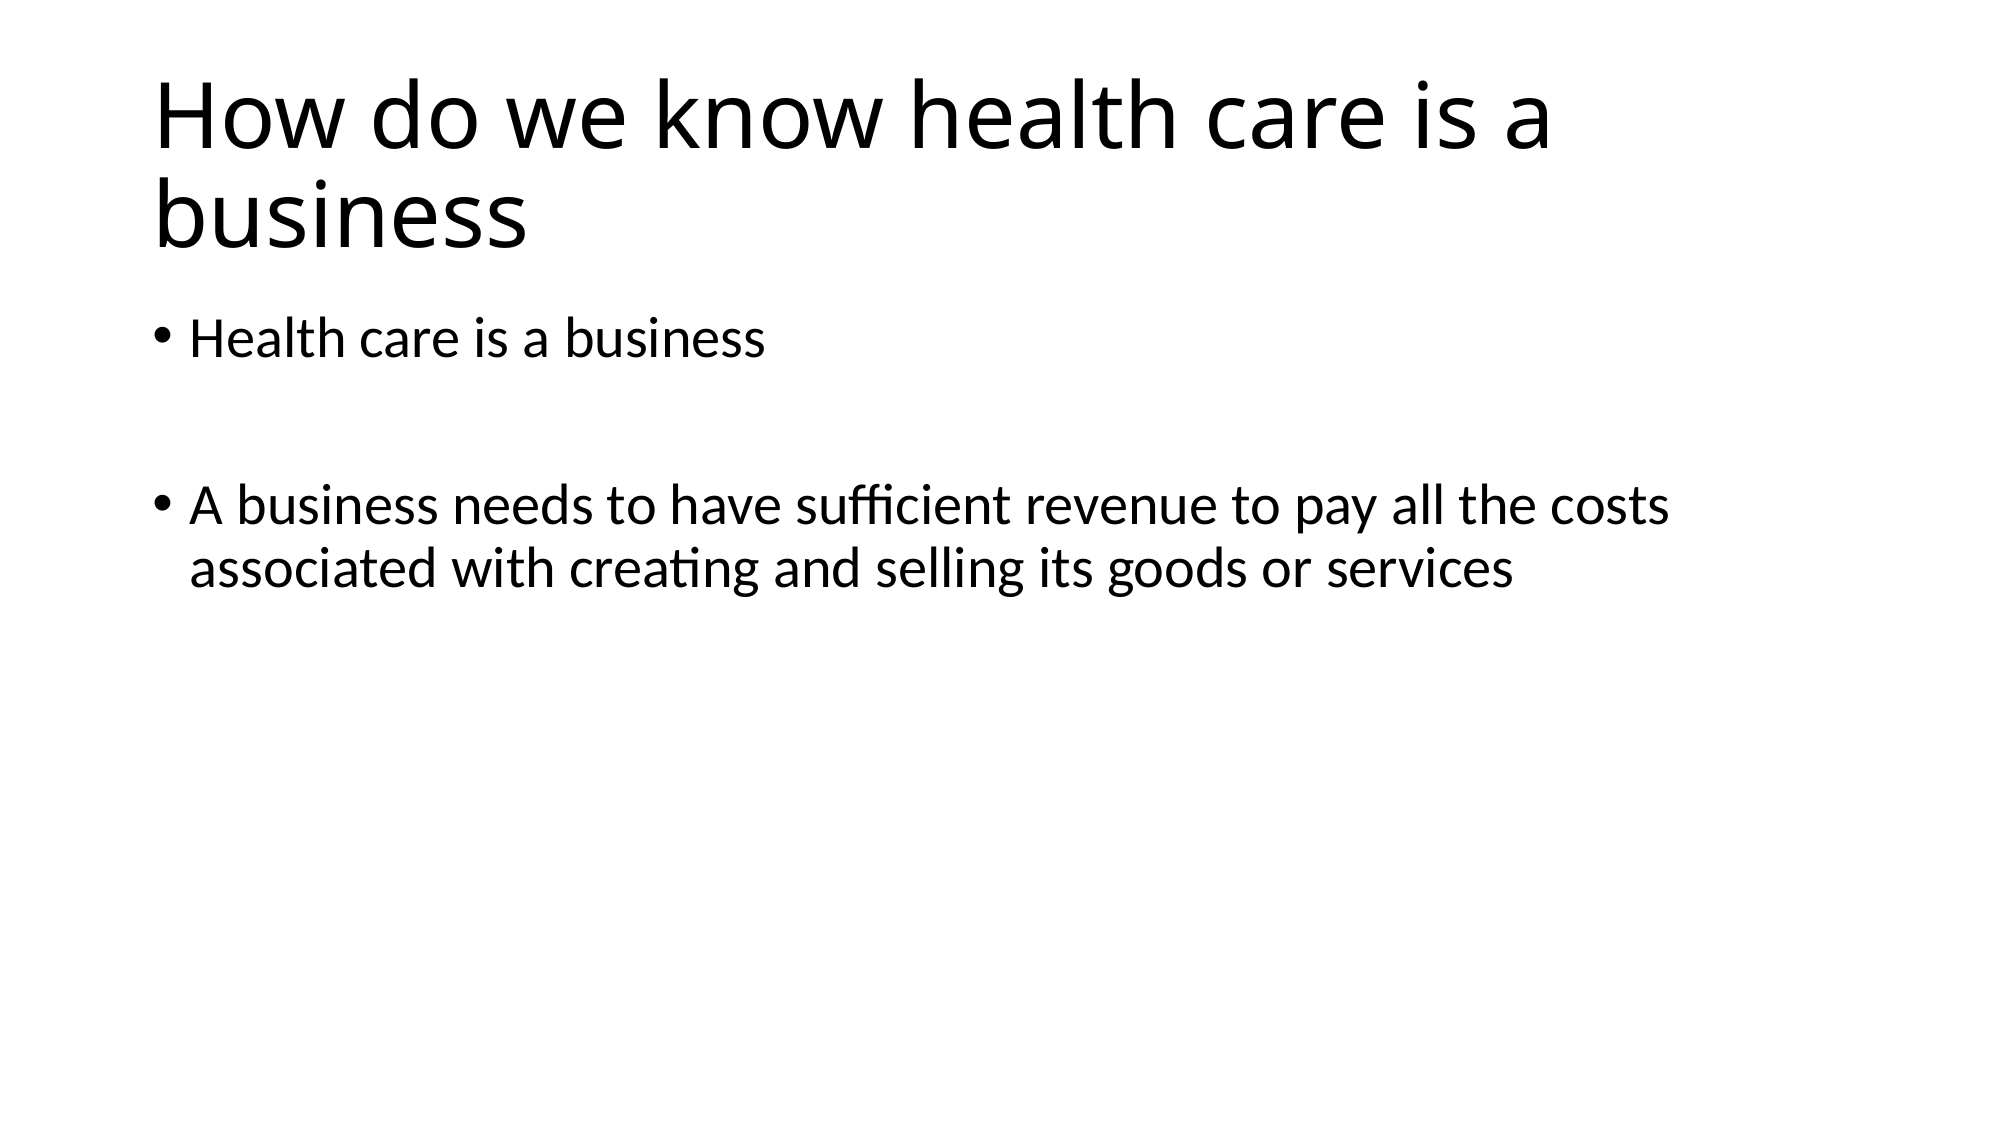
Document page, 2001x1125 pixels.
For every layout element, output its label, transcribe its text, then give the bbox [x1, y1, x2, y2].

list Health care is a business A business needs to have sufficient revenue to pay all the costs associated with creating and selling its goods or services [137, 299, 1863, 1014]
title How do we know health care is a business [137, 59, 1863, 278]
